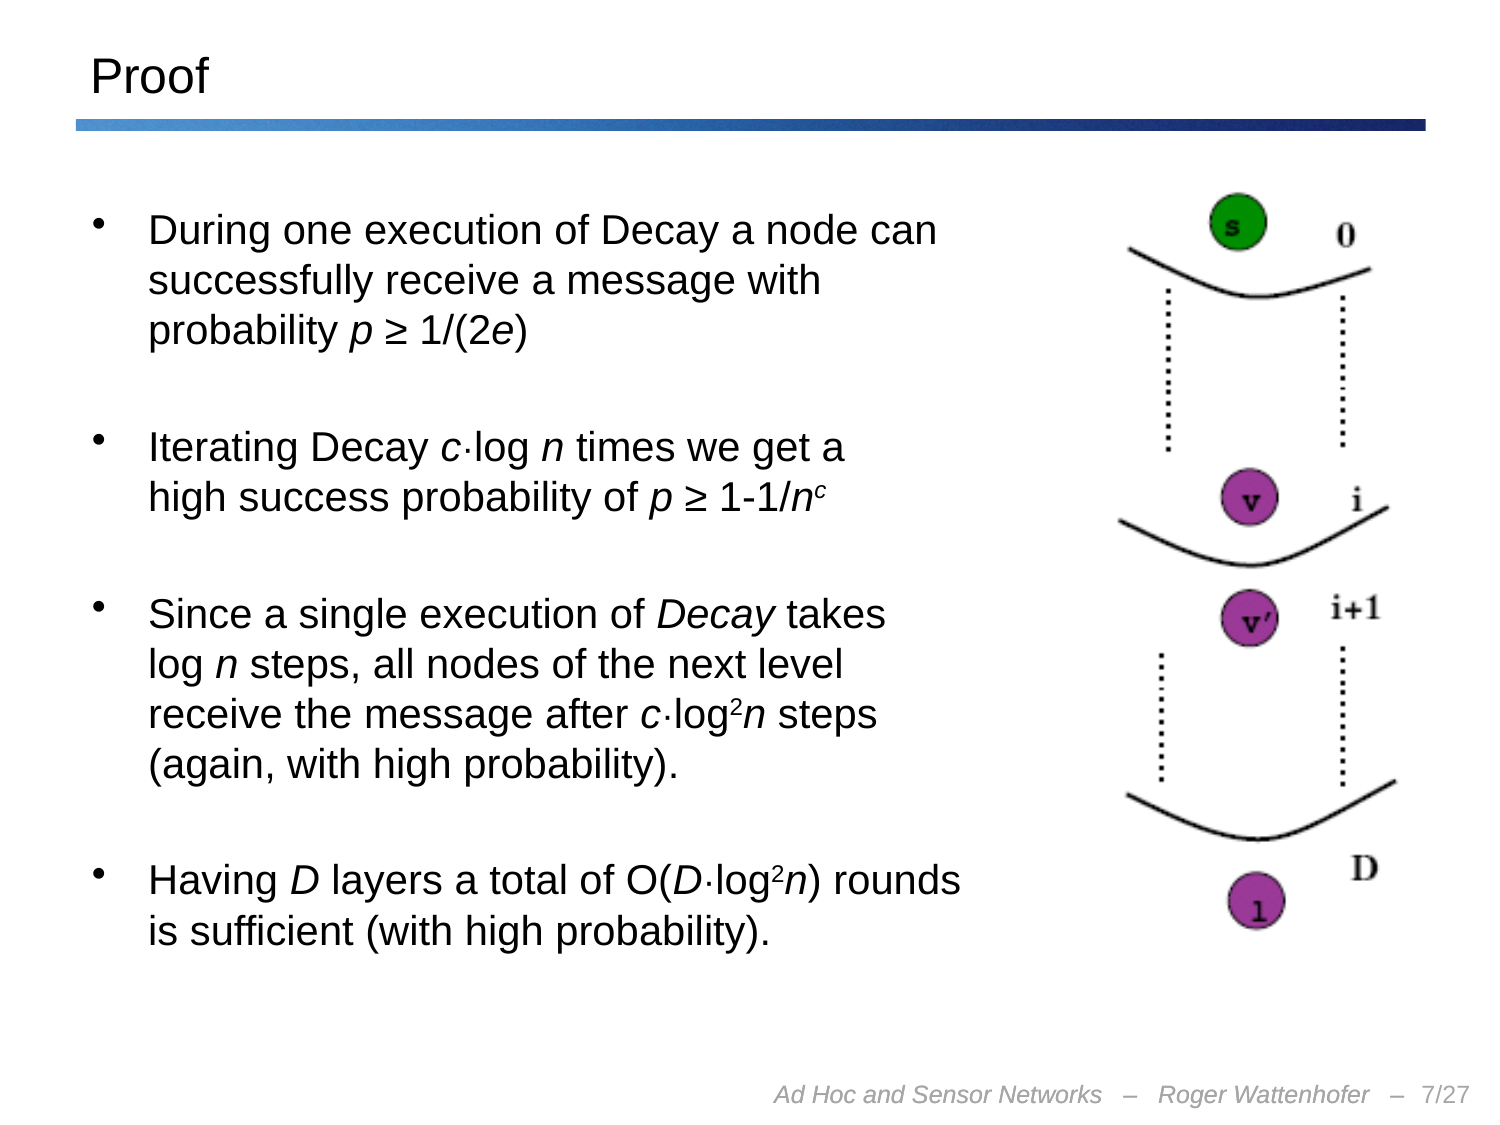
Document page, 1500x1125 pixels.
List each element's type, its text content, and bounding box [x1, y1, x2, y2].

picture [75, 119, 1426, 131]
picture [1052, 160, 1433, 976]
list During one execution of Decay a node can successfully receive a message with probability p ≥ 1/(2e) Iterating Decay c·log n times we get a high success probability of p ≥ 1-1/nc Since a single execution of Decay takes log n steps, all nodes of the next level receive the message after c·log2n steps (again, with high probability). Having D layers a total of O(D·log2n) rounds is sufficient (with high probability). [76, 136, 1006, 1013]
title Proof [74, 32, 1426, 114]
